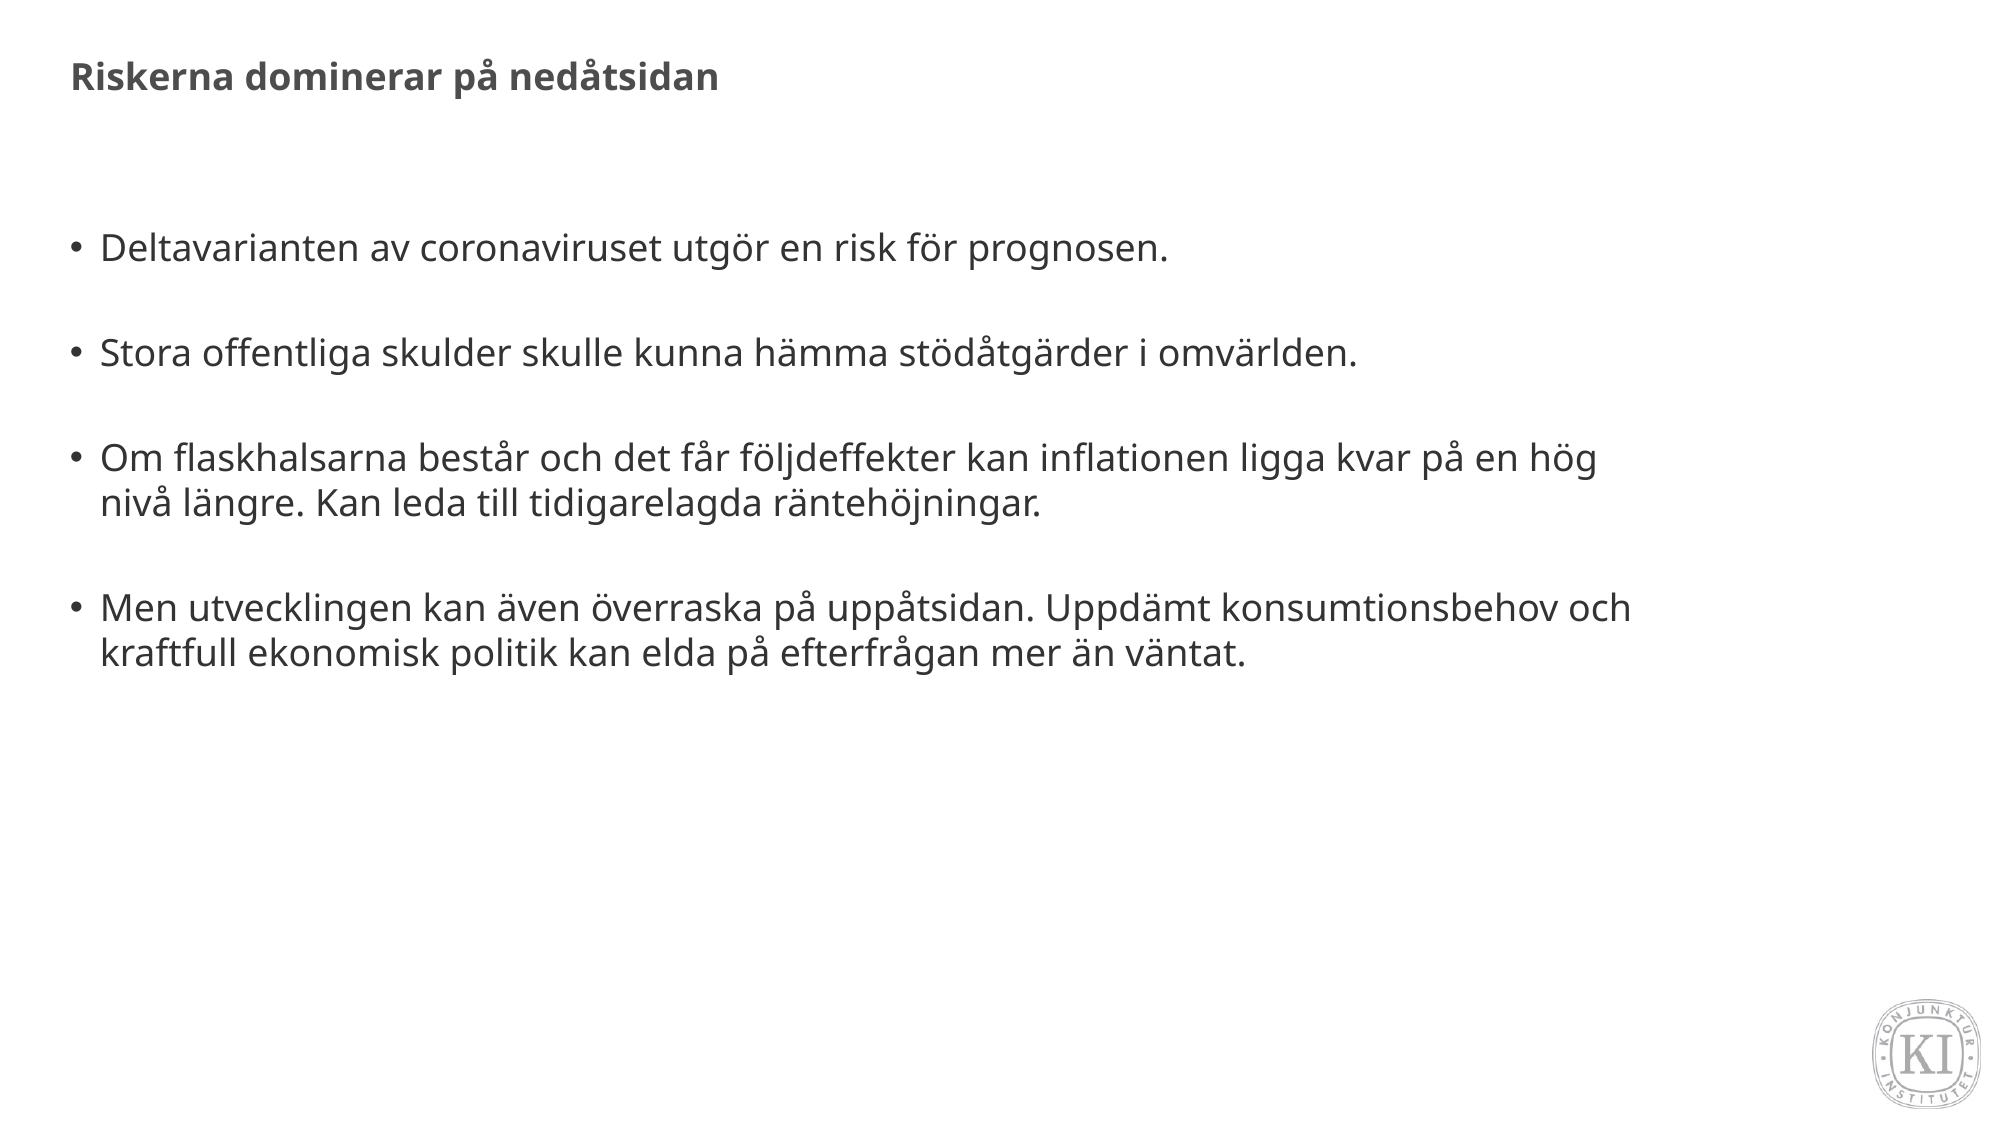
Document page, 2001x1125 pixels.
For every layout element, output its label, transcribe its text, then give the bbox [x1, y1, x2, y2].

picture [1872, 999, 1981, 1109]
list Deltavarianten av coronaviruset utgör en risk för prognosen. Stora offentliga skulder skulle kunna hämma stödåtgärder i omvärlden. Om flaskhalsarna består och det får följdeffekter kan inflationen ligga kvar på en hög nivå längre. Kan leda till tidigarelagda räntehöjningar. Men utvecklingen kan även överraska på uppåtsidan. Uppdämt konsumtionsbehov och kraftfull ekonomisk politik kan elda på efterfrågan mer än väntat. [55, 216, 1697, 1000]
title Riskerna dominerar på nedåtsidan [55, 45, 1476, 197]
